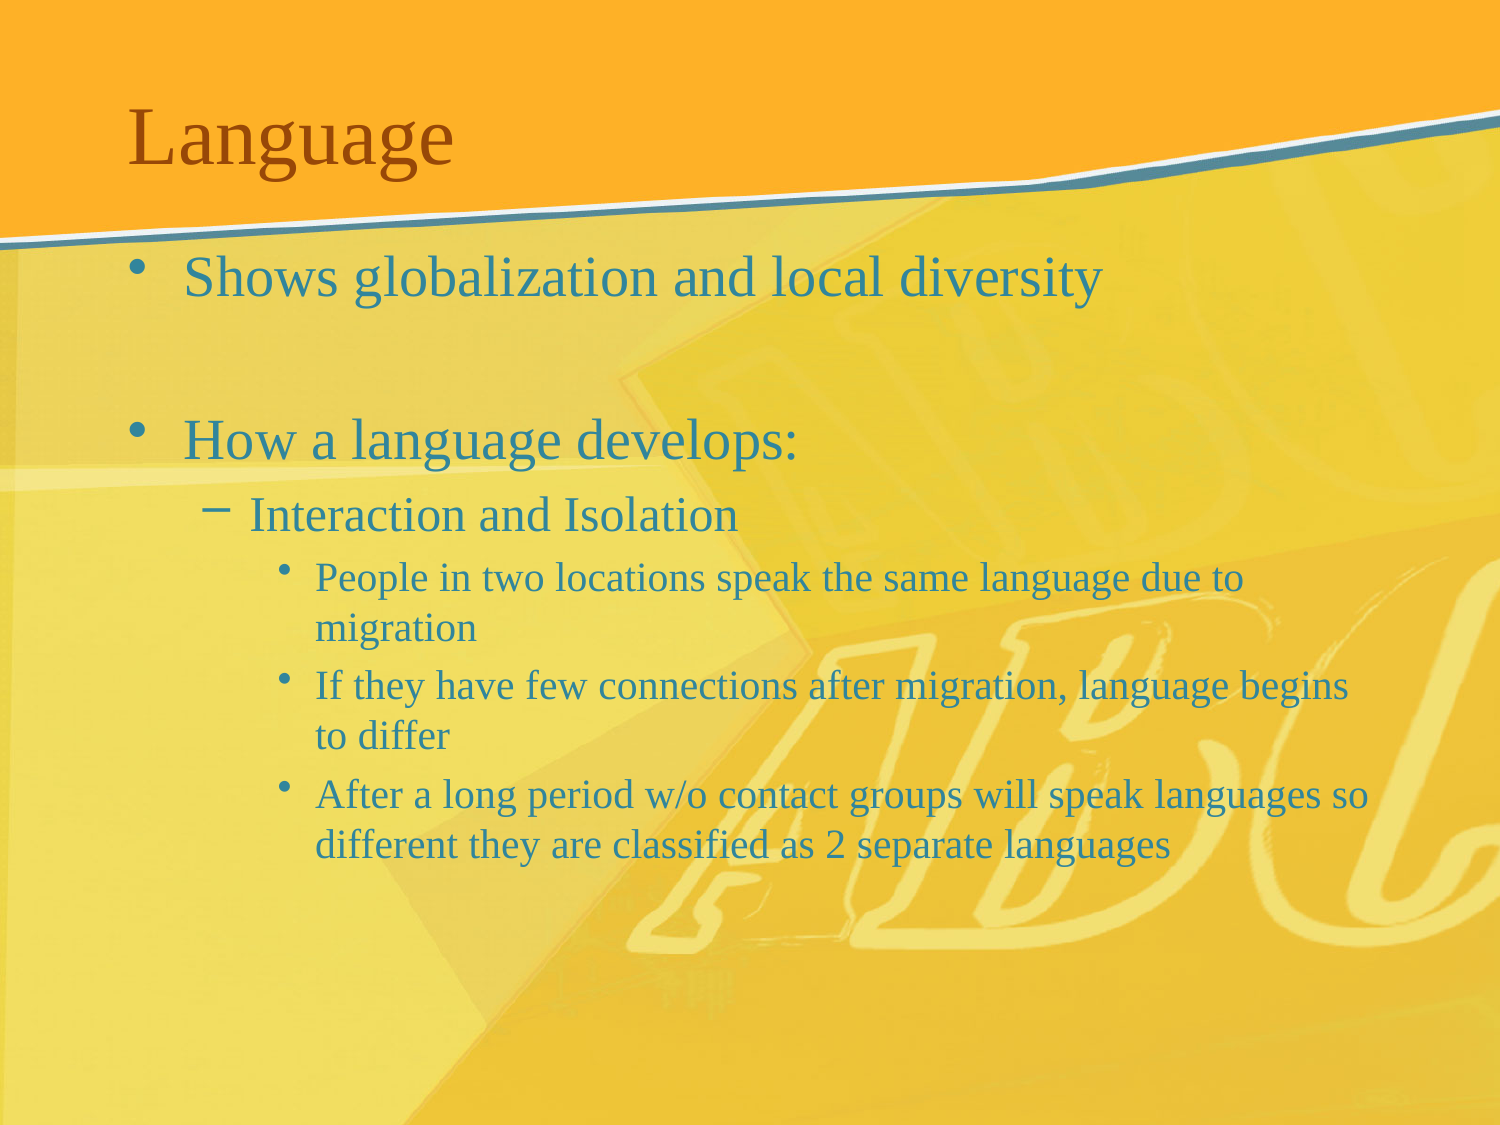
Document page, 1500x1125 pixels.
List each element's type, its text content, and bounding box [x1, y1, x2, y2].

title Language [112, 37, 1388, 226]
picture [0, 0, 1500, 1125]
list Shows globalization and local diversity How a language develops: Interaction and Isolation People in two locations speak the same language due to migration If they have few connections after migration, language begins to differ After a long period w/o contact groups will speak languages so different they are classified as 2 separate languages [112, 230, 1388, 1094]
